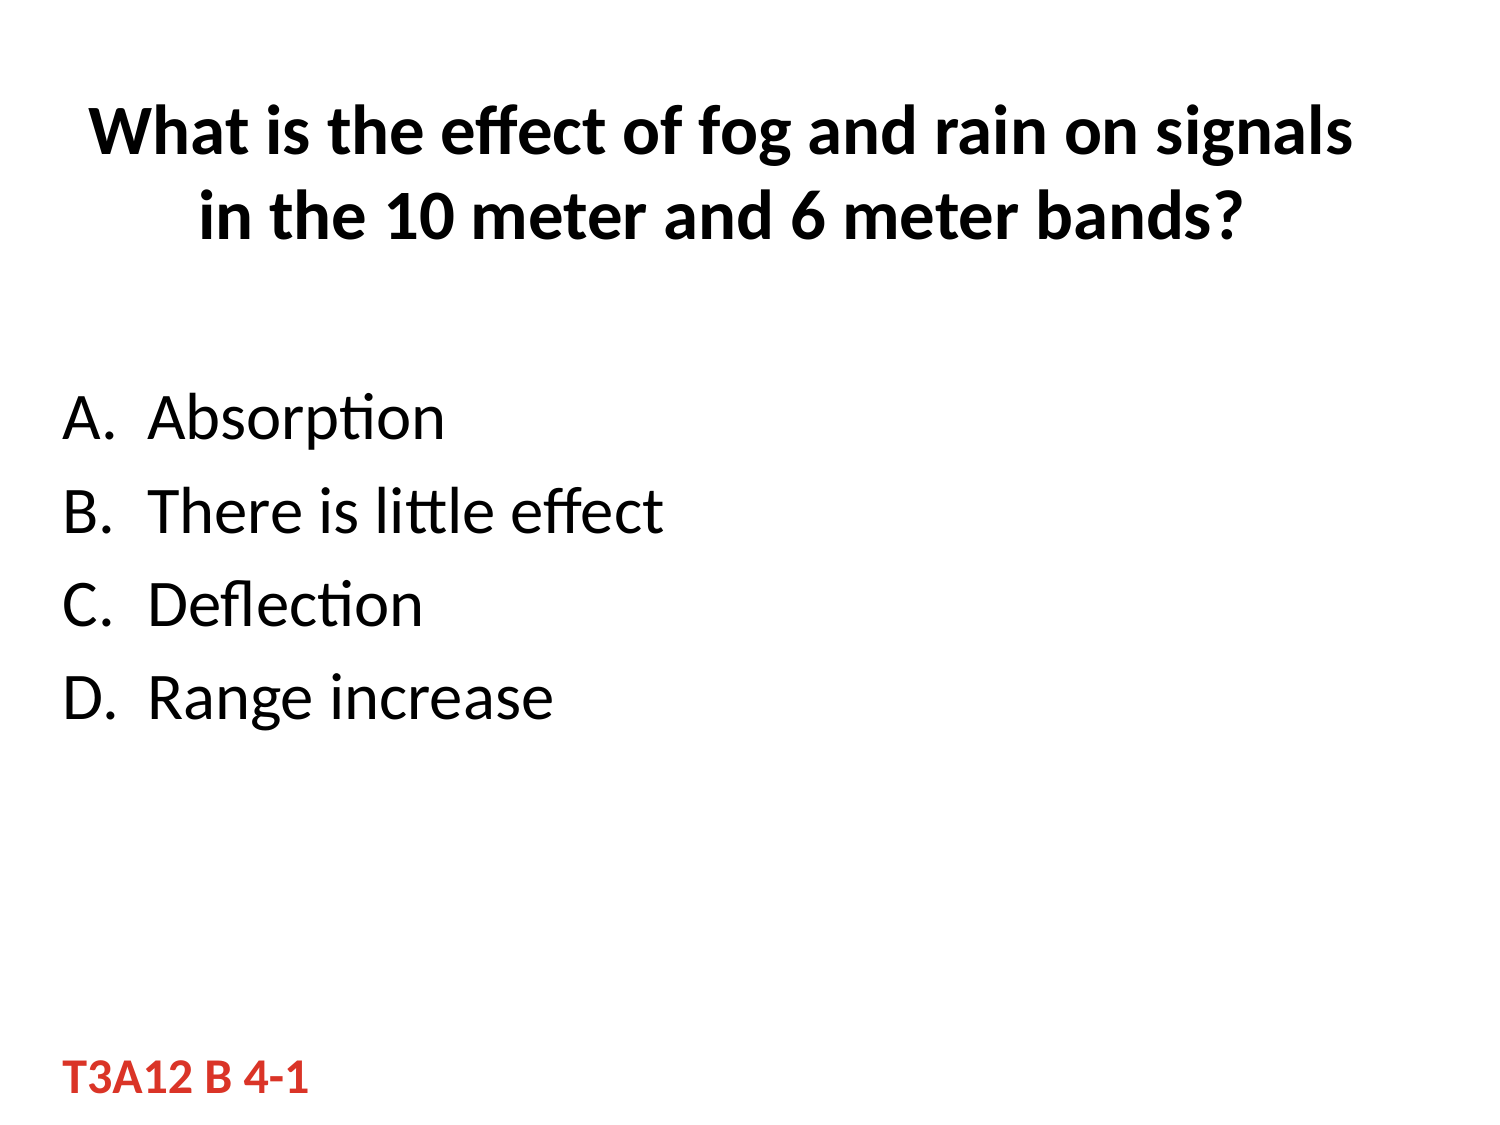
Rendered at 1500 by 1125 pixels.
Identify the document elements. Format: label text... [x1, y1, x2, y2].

text_box T3A12 B 4-1 [47, 1036, 691, 1112]
title What is the effect of fog and rain on signals in the 10 meter and 6 meter bands? [47, 59, 1397, 278]
list Absorption There is little effect Deflection Range increase [47, 365, 1397, 989]
